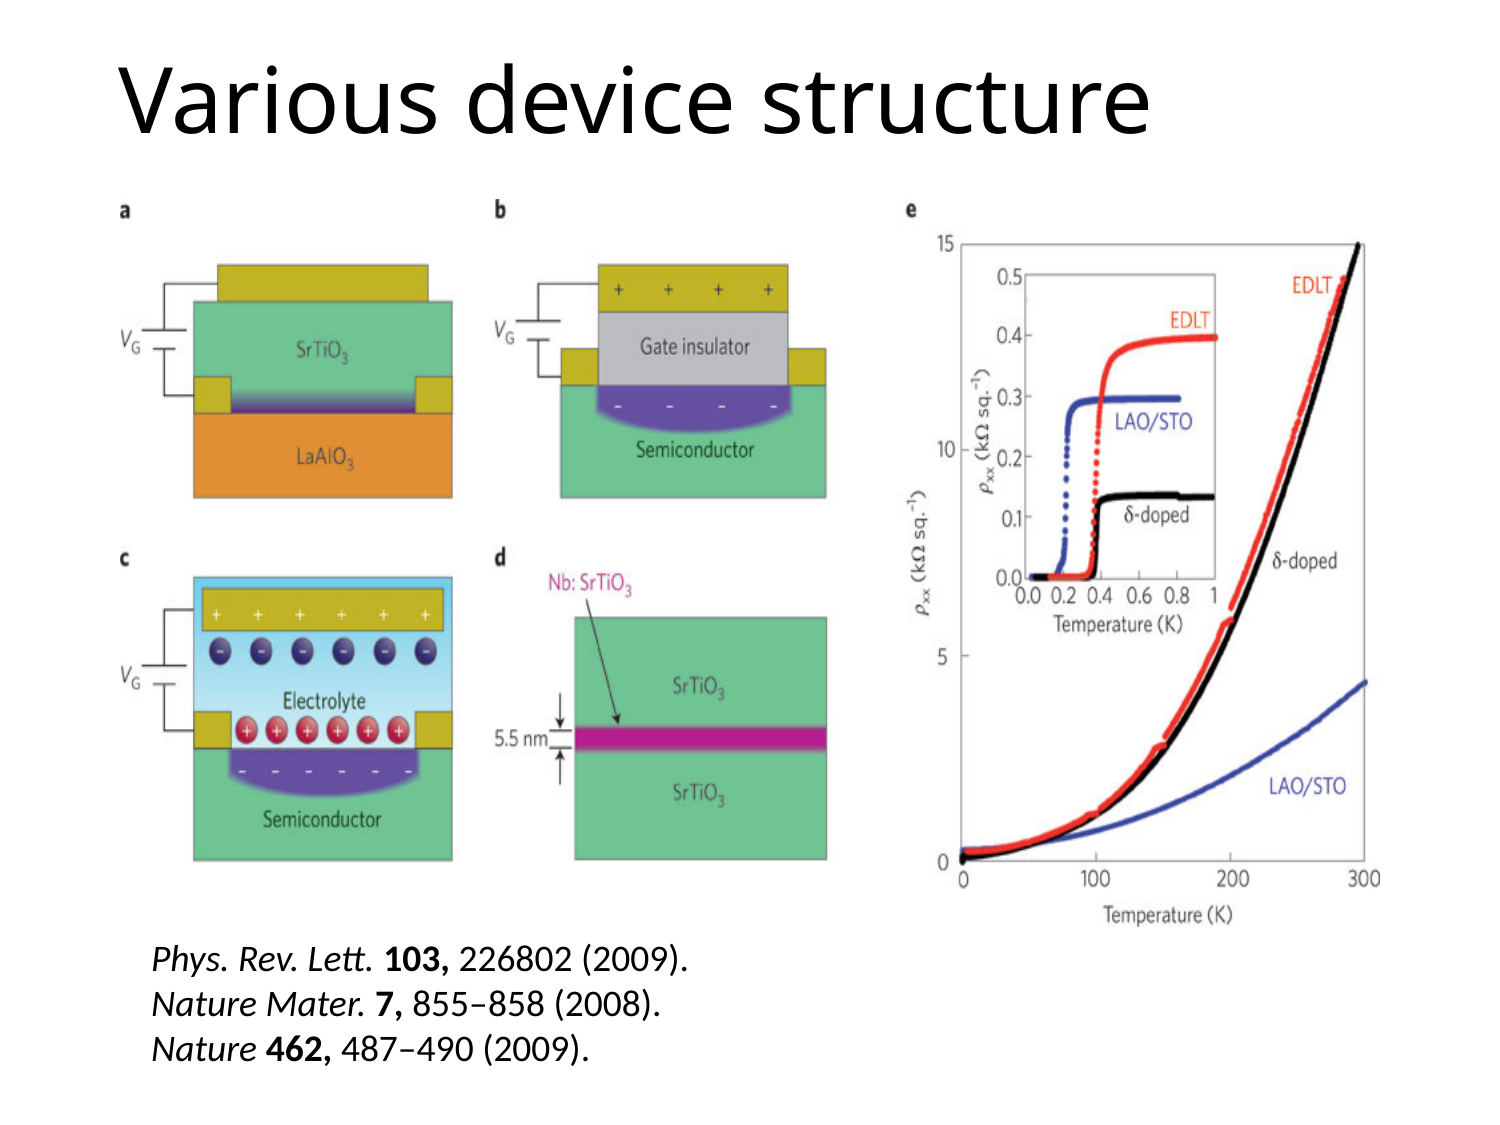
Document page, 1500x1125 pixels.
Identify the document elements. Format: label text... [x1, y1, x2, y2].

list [120, 199, 1380, 927]
title Various device structure [103, 40, 1397, 168]
text_box Phys. Rev. Lett. 103, 226802 (2009). Nature Mater. 7, 855–858 (2008). Nature 462, 487–490 (2009). [136, 927, 730, 1077]
